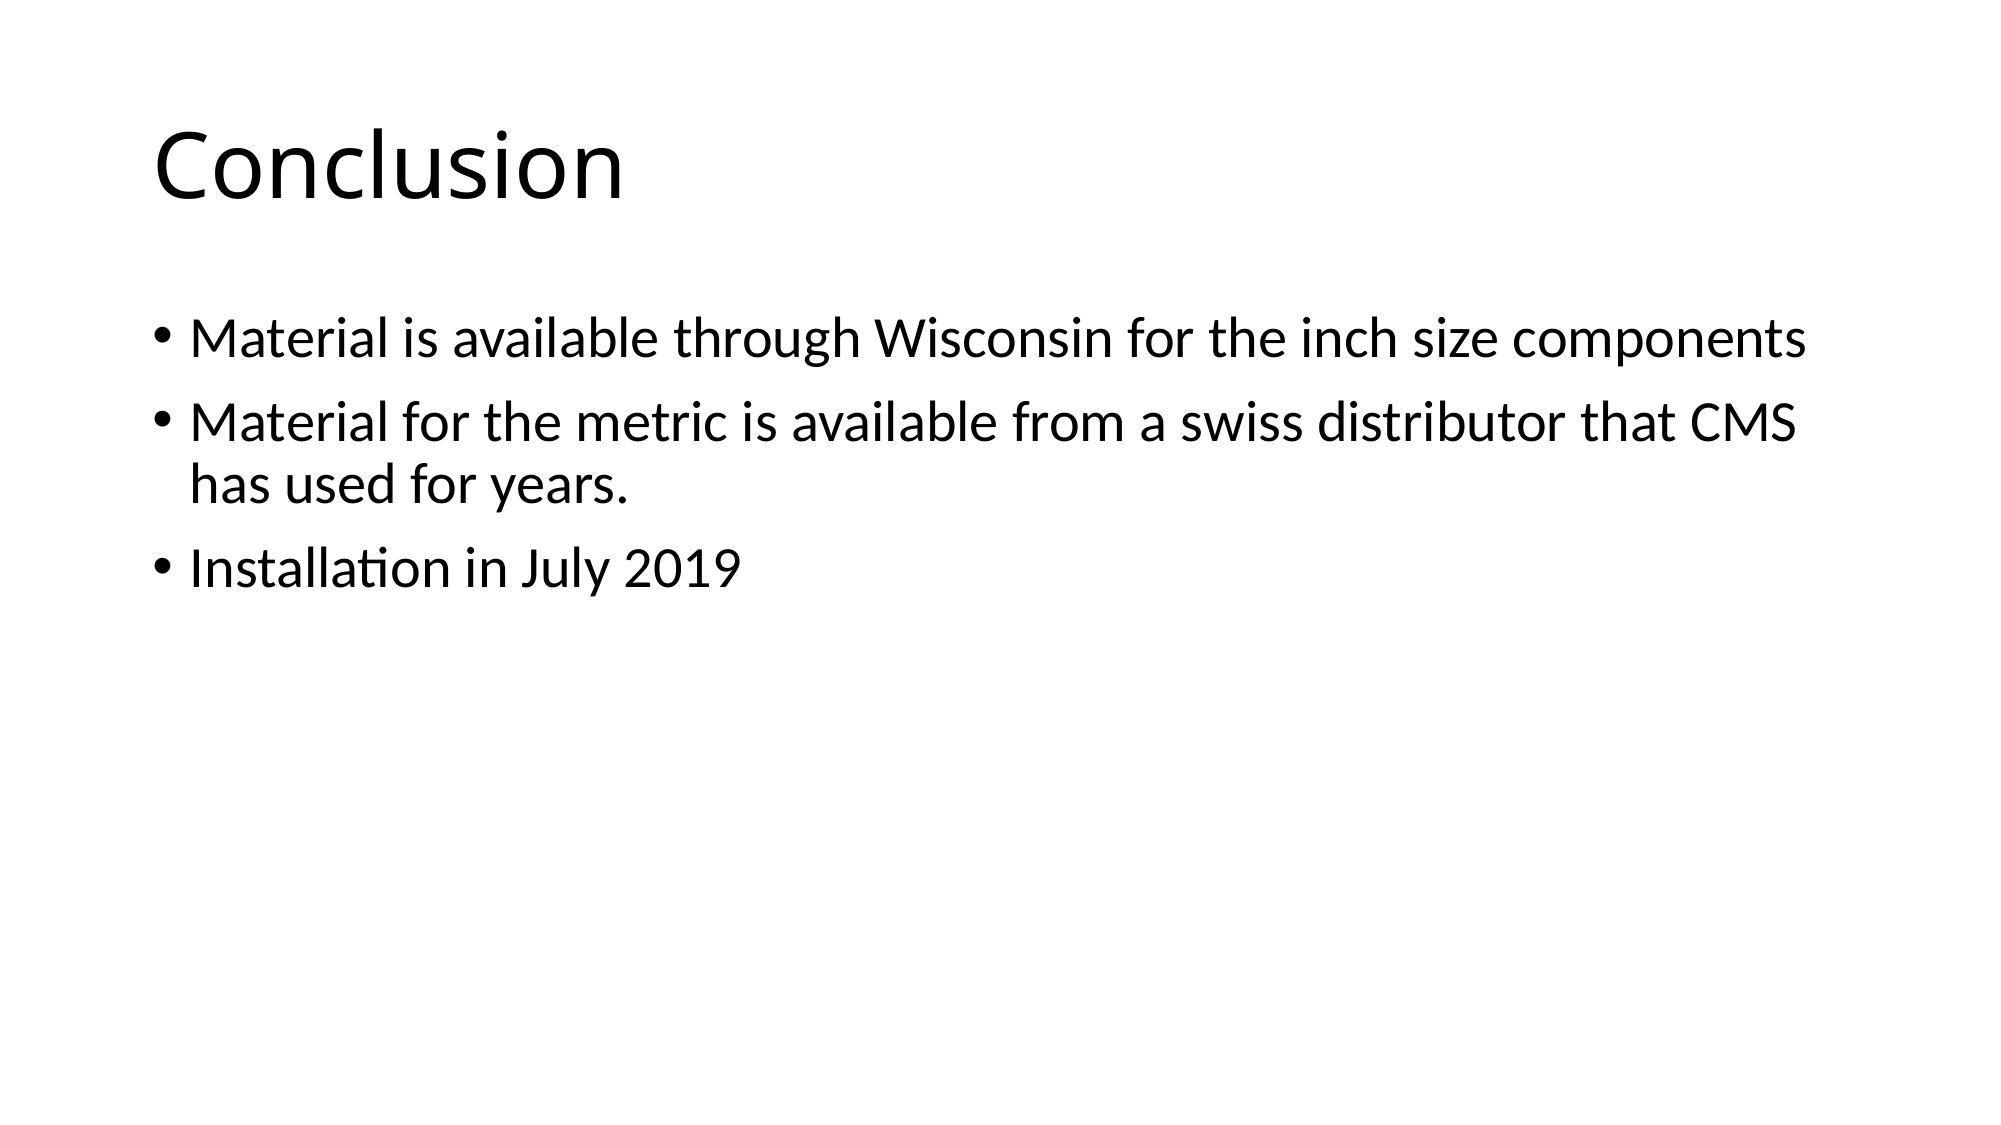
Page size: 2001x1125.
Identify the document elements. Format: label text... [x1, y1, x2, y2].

title Conclusion [137, 59, 1863, 278]
list Material is available through Wisconsin for the inch size components Material for the metric is available from a swiss distributor that CMS has used for years. Installation in July 2019 [137, 299, 1863, 1014]
